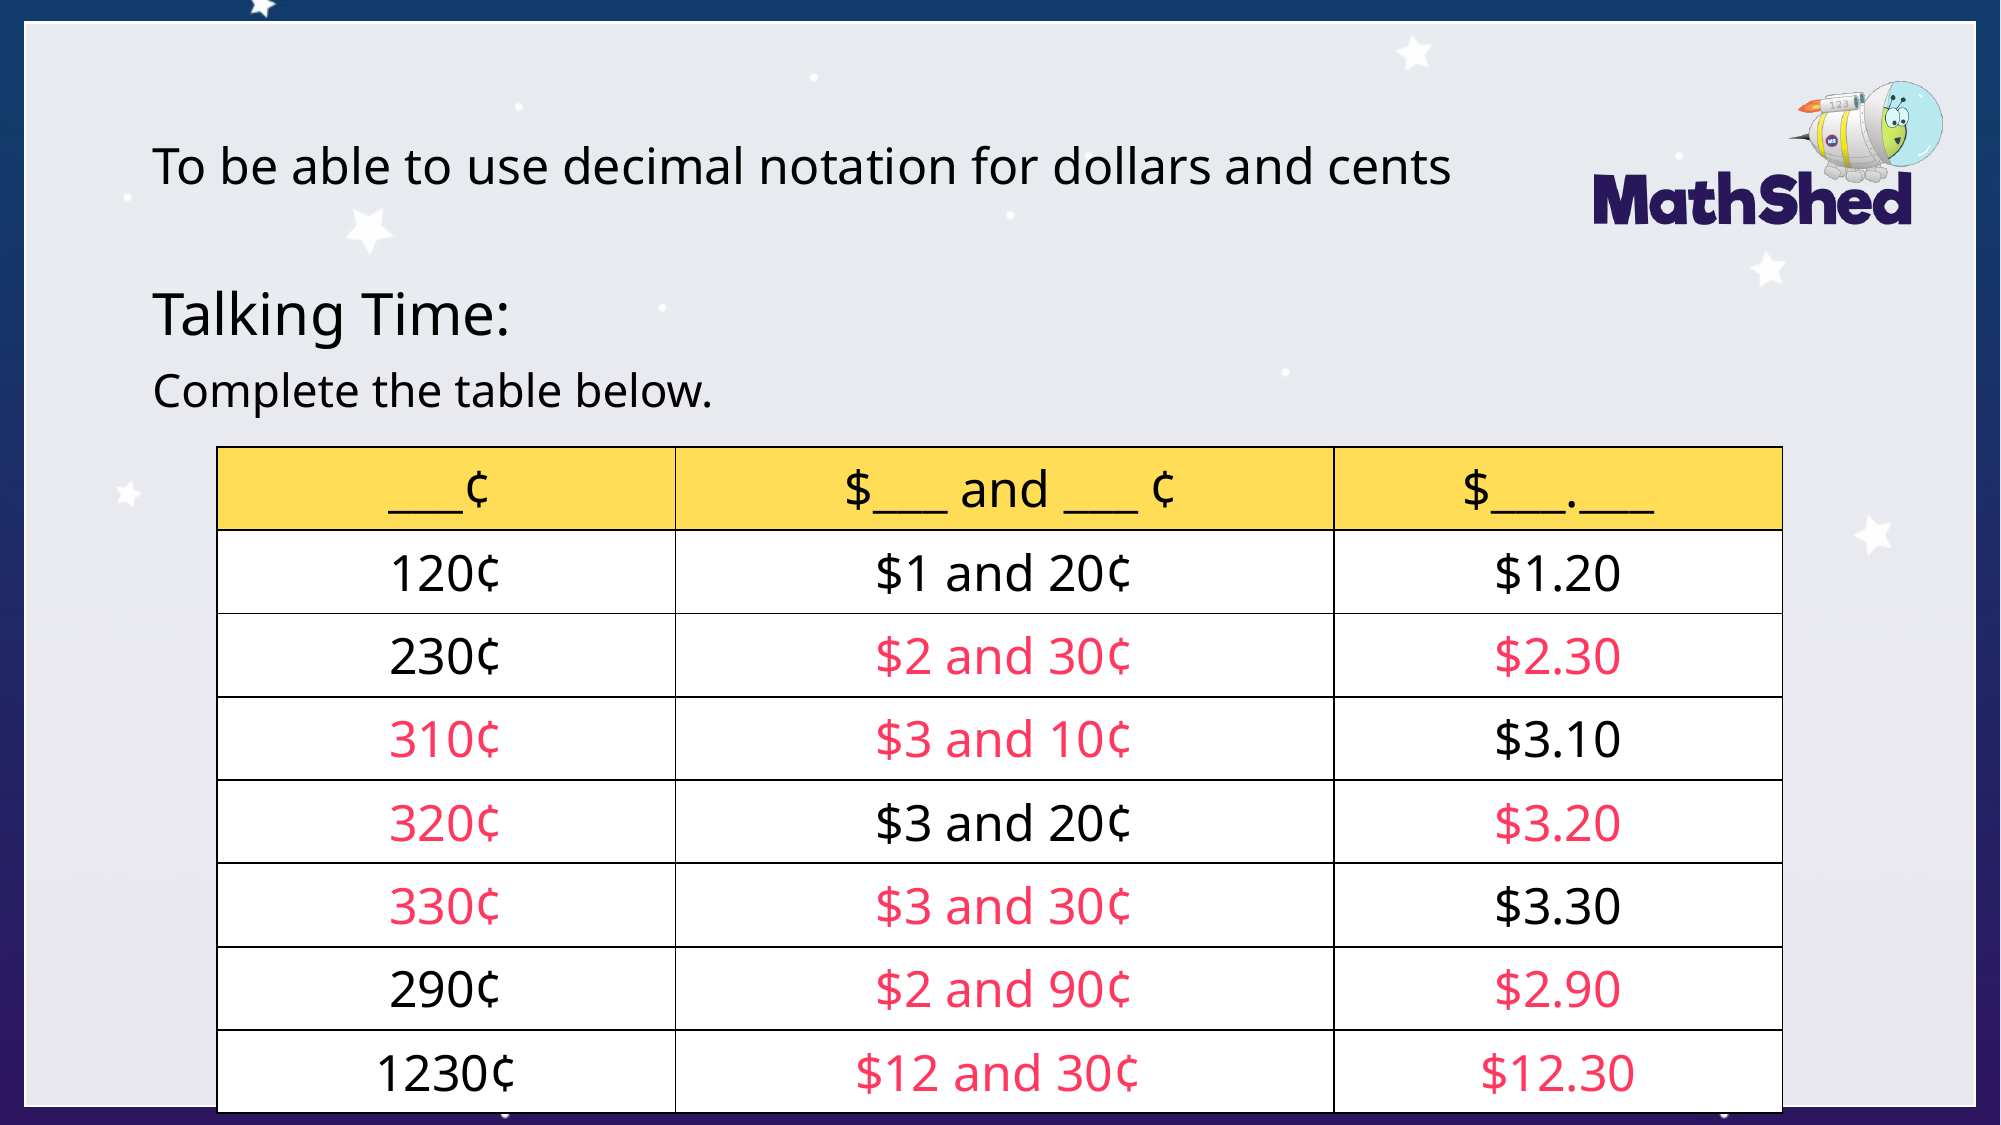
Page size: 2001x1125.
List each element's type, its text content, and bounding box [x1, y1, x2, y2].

table_header $___.___ [1335, 448, 1782, 529]
table_cell $3 and 20¢ [676, 781, 1333, 862]
table_cell $2.30 [1335, 614, 1782, 696]
table_cell $2 and 90¢ [676, 948, 1333, 1029]
table_cell 310¢ [218, 698, 675, 779]
table_cell $3.30 [1335, 864, 1782, 946]
table_cell $2.90 [1335, 948, 1782, 1029]
table_cell $1.20 [1335, 531, 1782, 613]
table_cell $3.20 [1335, 781, 1782, 862]
table_header ___¢ [218, 448, 675, 529]
table_cell 290¢ [218, 948, 675, 1029]
table_cell $12.30 [1335, 1031, 1782, 1112]
title To be able to use decimal notation for dollars and cents [137, 59, 1578, 277]
table_cell $3 and 30¢ [676, 864, 1333, 946]
table_cell 230¢ [218, 614, 675, 696]
table_cell $3 and 10¢ [676, 698, 1333, 779]
table_header $___ and ___ ¢ [676, 448, 1333, 529]
table_cell $2 and 30¢ [676, 614, 1333, 696]
table_cell $12 and 30¢ [676, 1031, 1333, 1112]
table_cell 330¢ [218, 864, 675, 946]
table_cell $3.10 [1335, 698, 1782, 779]
table_cell 120¢ [218, 531, 675, 613]
table_cell 320¢ [218, 781, 675, 862]
picture [0, 0, 2001, 1125]
table_cell 1230¢ [218, 1031, 675, 1112]
table_cell $1 and 20¢ [676, 531, 1333, 613]
list Talking Time: Complete the table below. [137, 277, 1943, 992]
